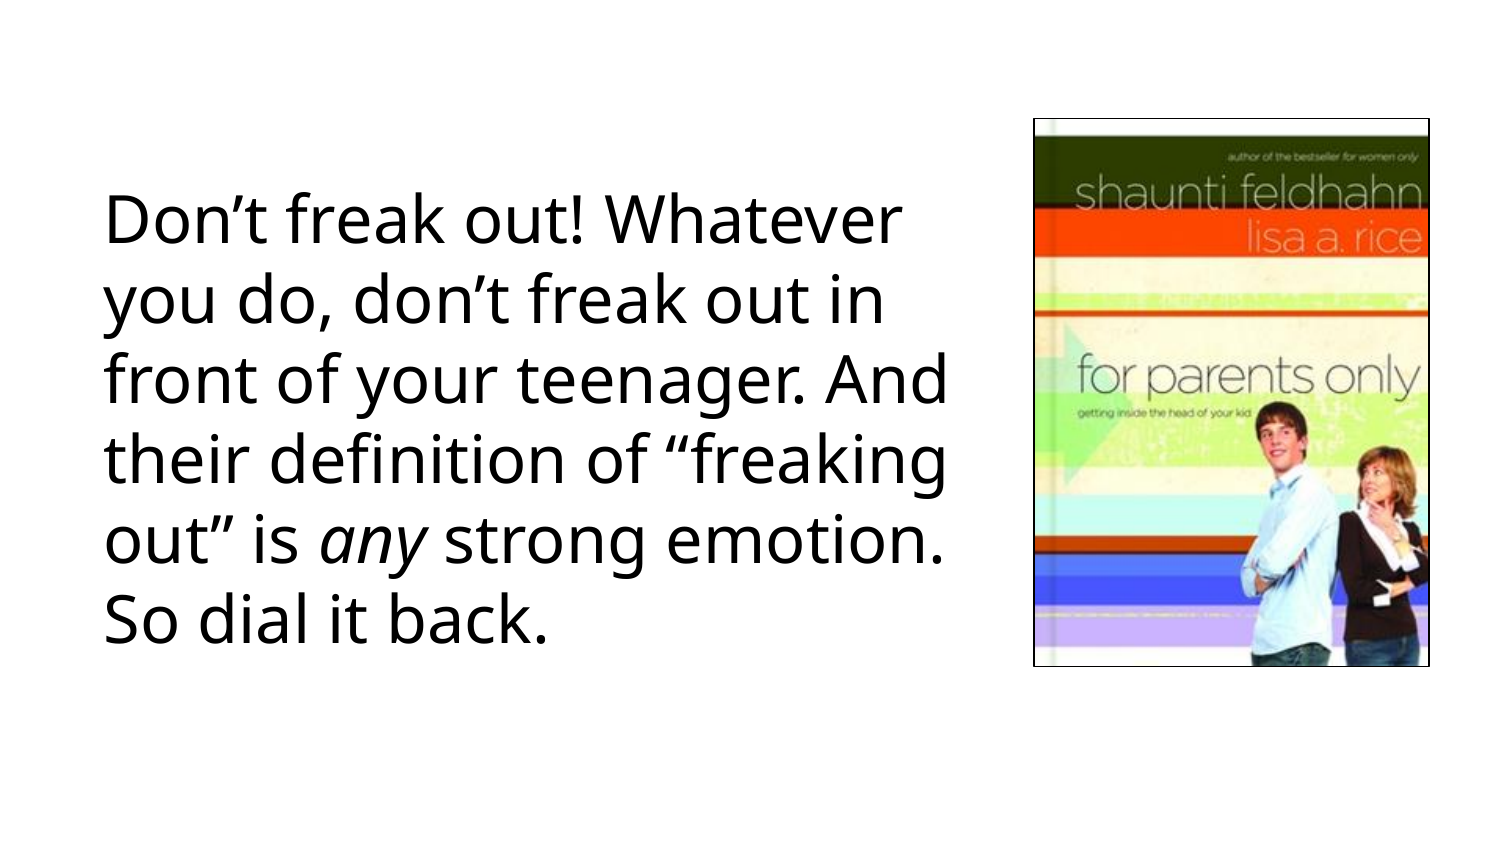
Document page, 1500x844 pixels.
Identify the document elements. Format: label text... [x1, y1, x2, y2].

text_box Don’t freak out! Whatever you do, don’t freak out in front of your teenager. And their definition of “freaking out” is any strong emotion. So dial it back. [88, 161, 996, 682]
picture [1034, 118, 1429, 667]
